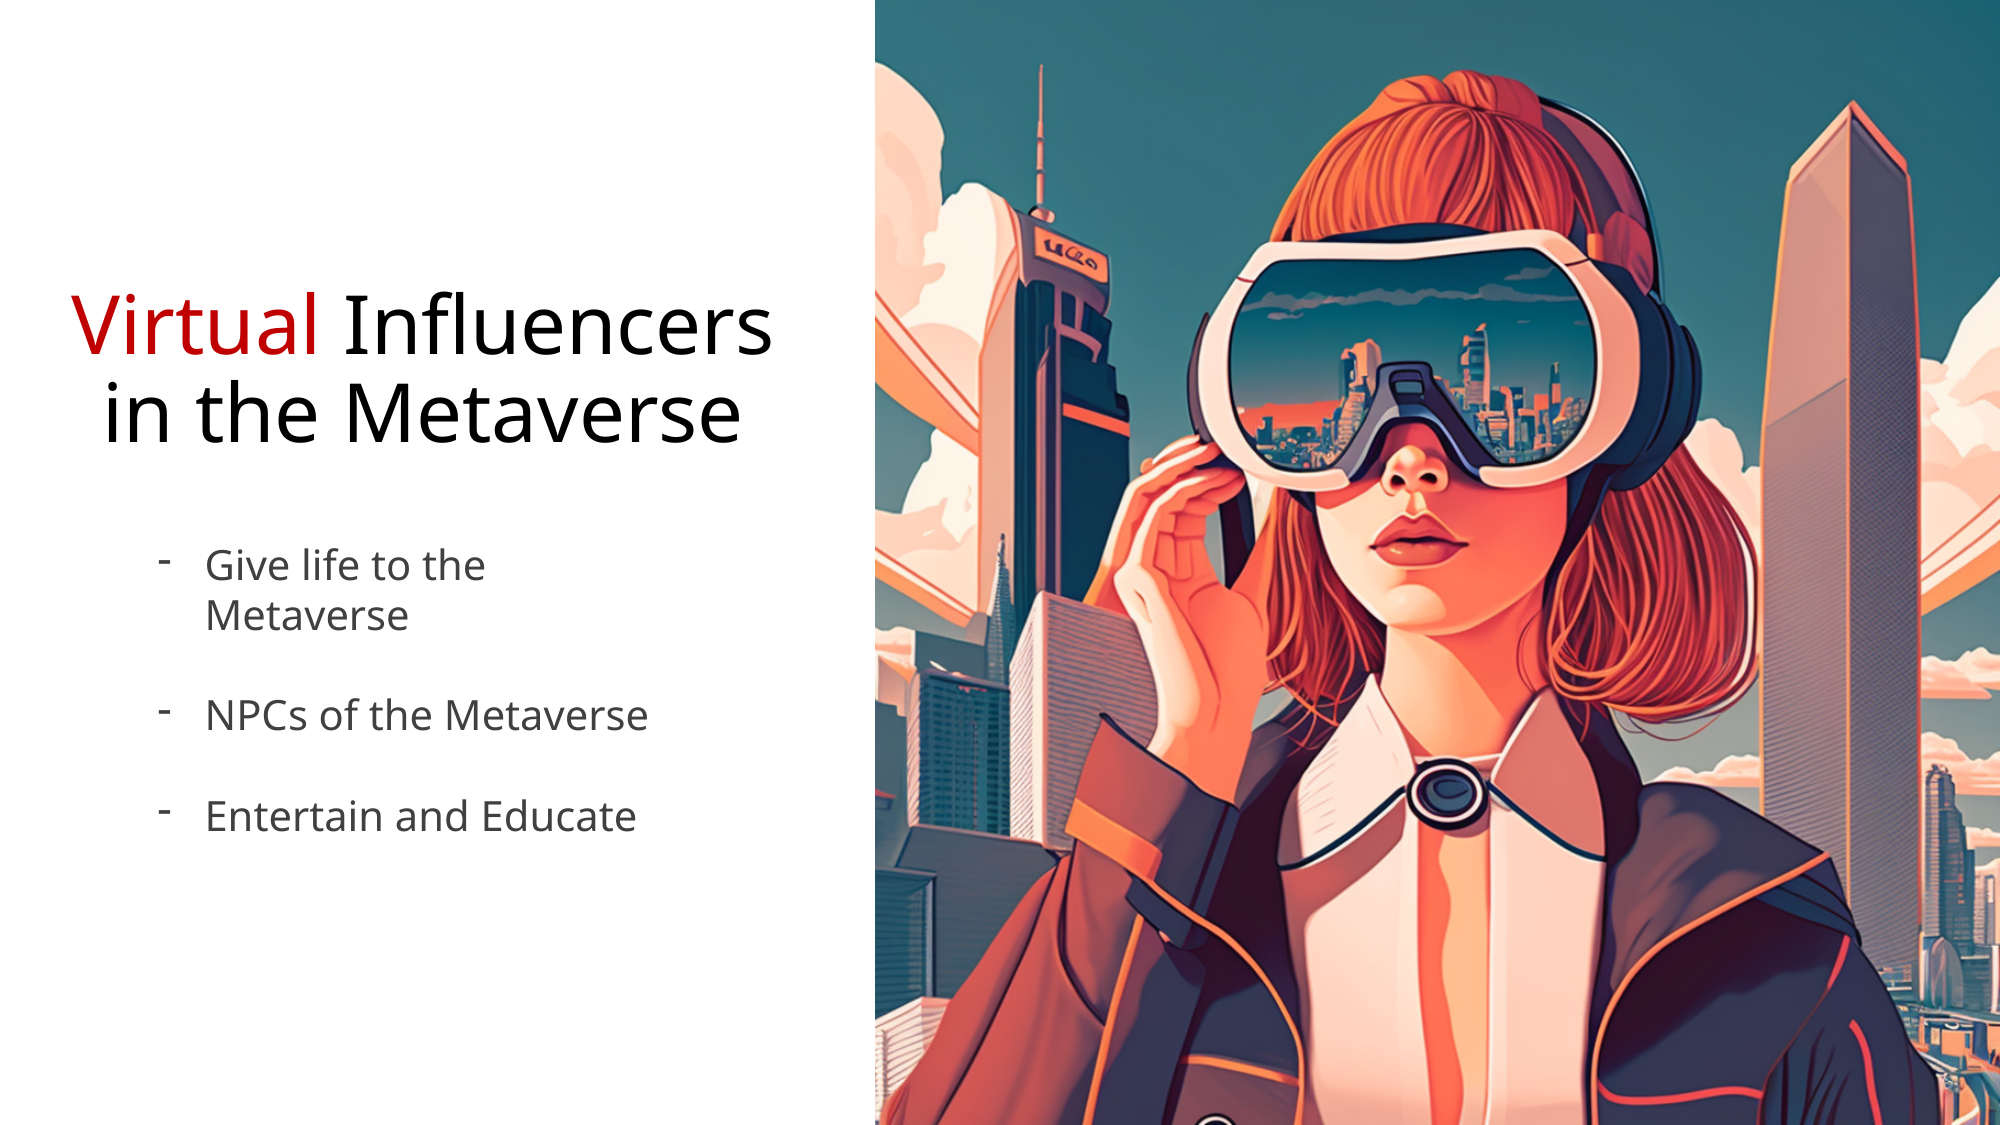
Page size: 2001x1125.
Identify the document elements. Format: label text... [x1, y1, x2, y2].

text_box Give life to the Metaverse NPCs of the Metaverse Entertain and Educate [143, 531, 704, 947]
picture [874, 0, 2000, 1125]
title Virtual Influencers in the Metaverse [32, 275, 814, 468]
